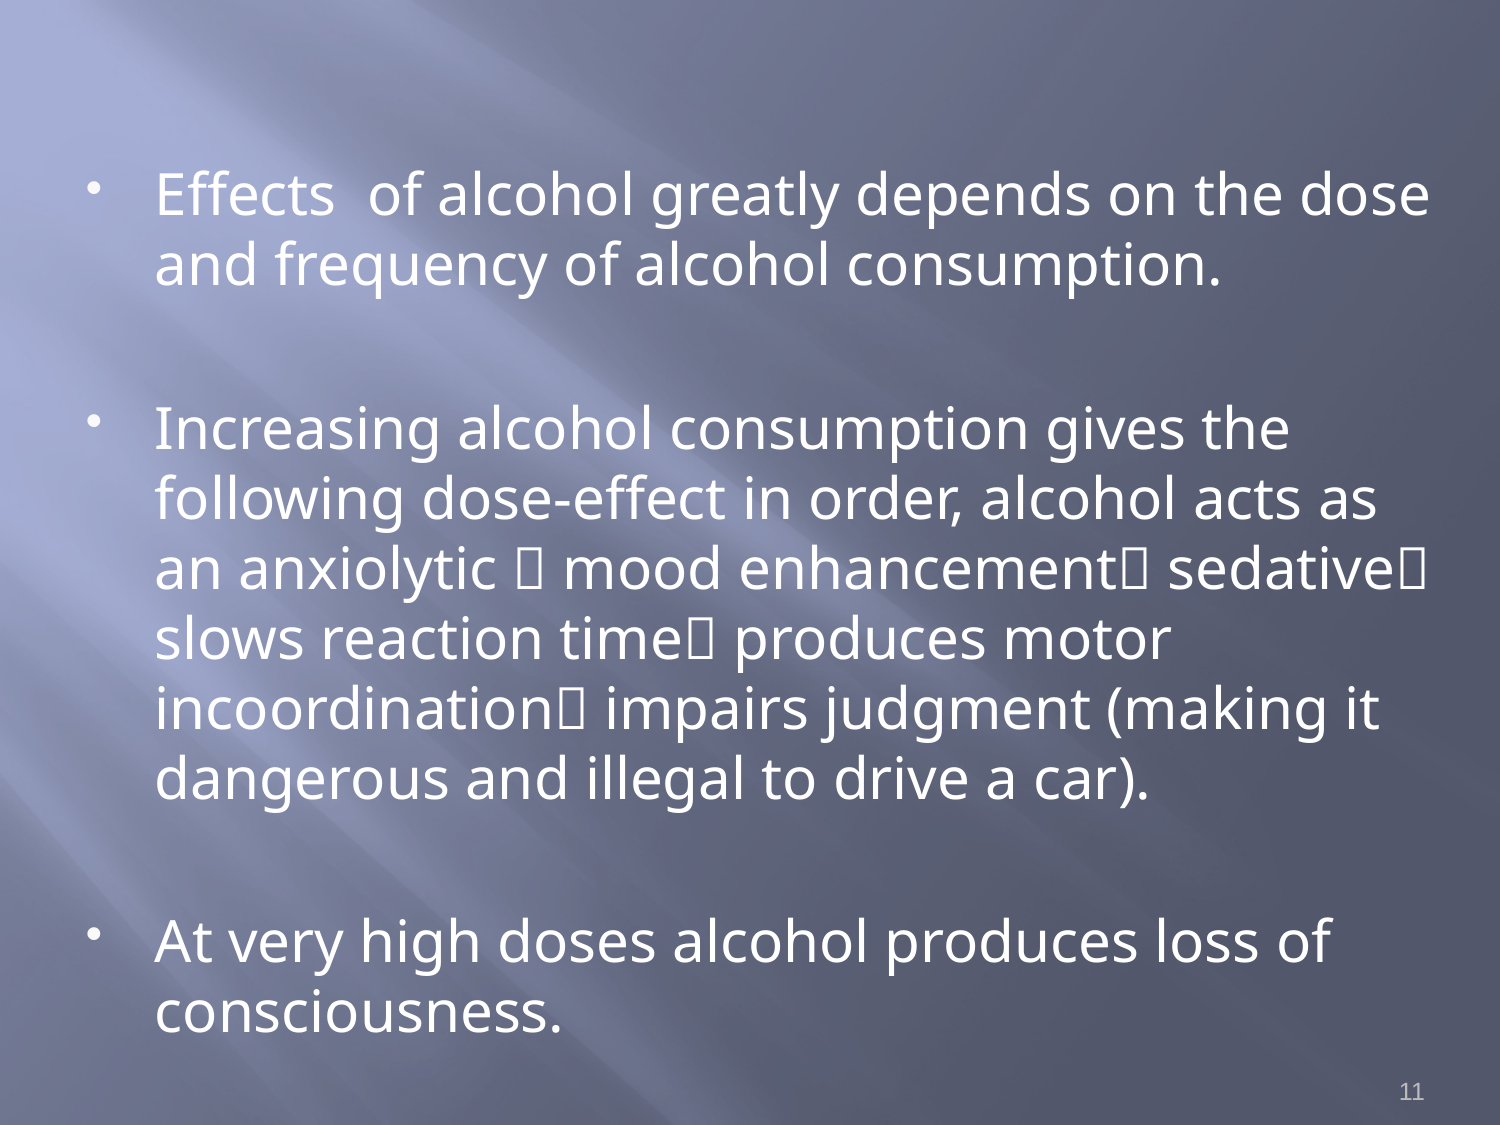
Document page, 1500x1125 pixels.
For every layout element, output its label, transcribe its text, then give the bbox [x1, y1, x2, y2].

list Effects of alcohol greatly depends on the dose and frequency of alcohol consumption. Increasing alcohol consumption gives the following dose-effect in order, alcohol acts as an anxiolytic  mood enhancement sedative slows reaction time produces motor incoordination impairs judgment (making it dangerous and illegal to drive a car). At very high doses alcohol produces loss of consciousness. [49, 149, 1463, 1081]
slide_number 11 [1299, 1052, 1425, 1113]
